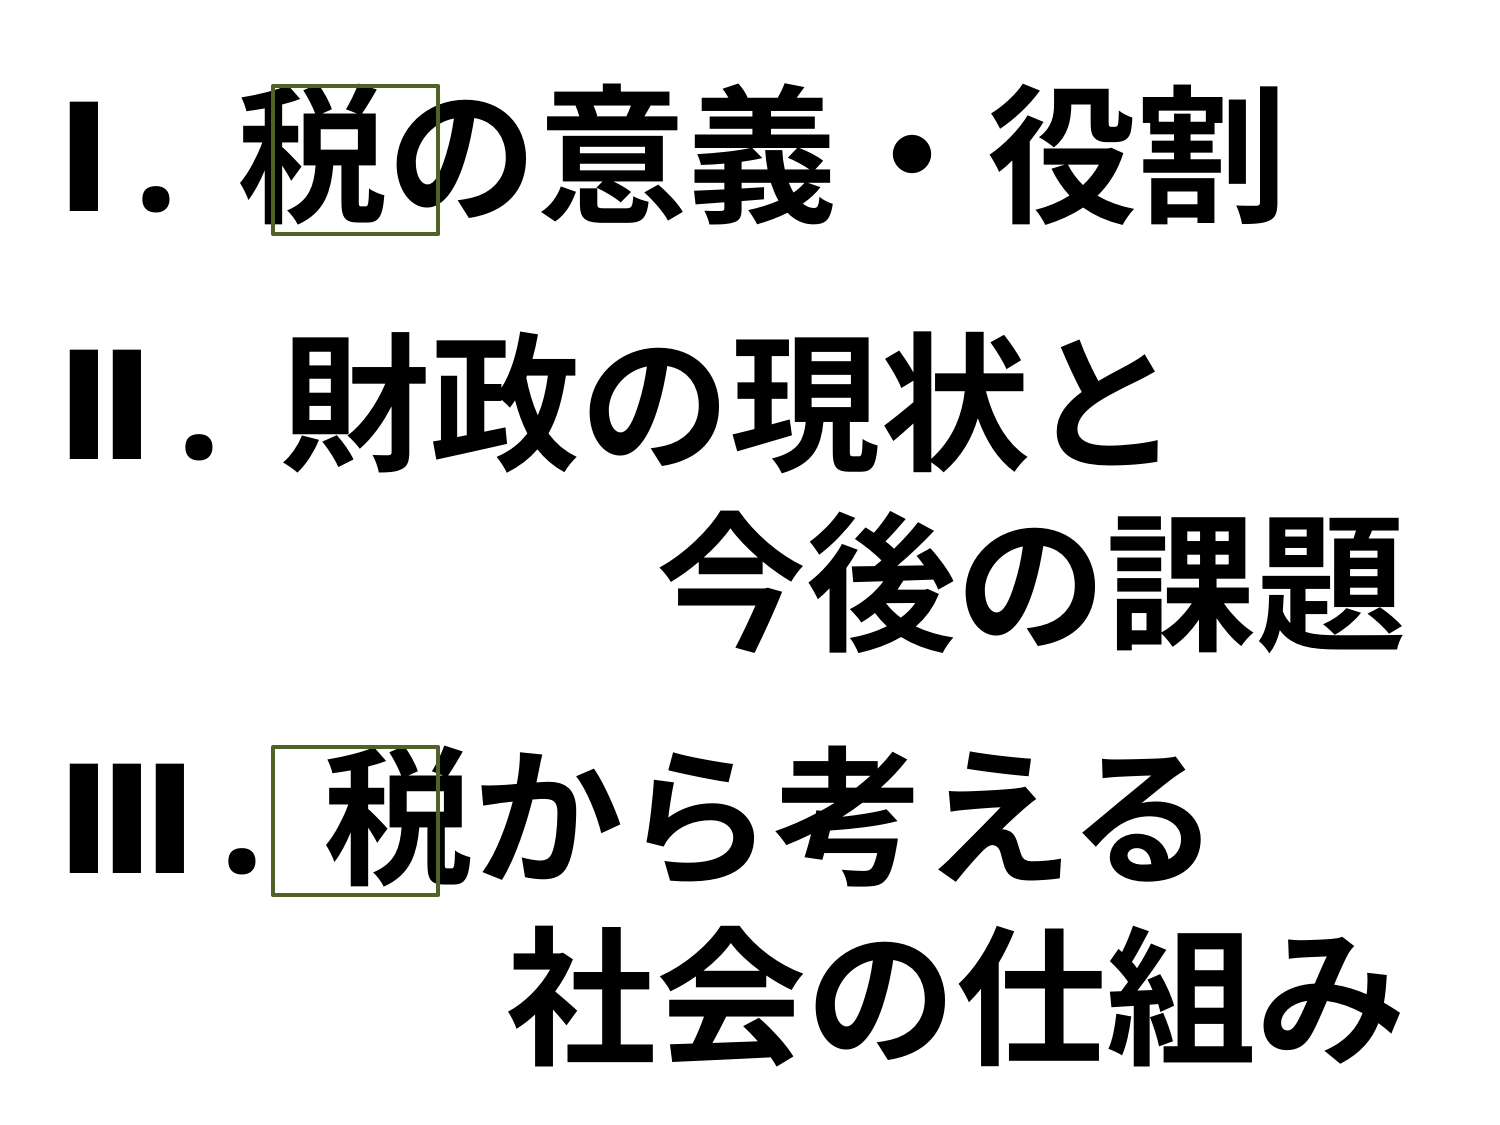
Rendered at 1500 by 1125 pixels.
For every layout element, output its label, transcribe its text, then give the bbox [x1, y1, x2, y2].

text_box Ⅱ.財政の現状と 今後の課題 [41, 302, 1471, 678]
text_box [271, 84, 440, 236]
text_box Ⅲ.税から考える 社会の仕組み [41, 715, 1471, 1091]
text_box Ⅰ.税の意義・役割 [41, 54, 1471, 250]
text_box [271, 745, 440, 897]
